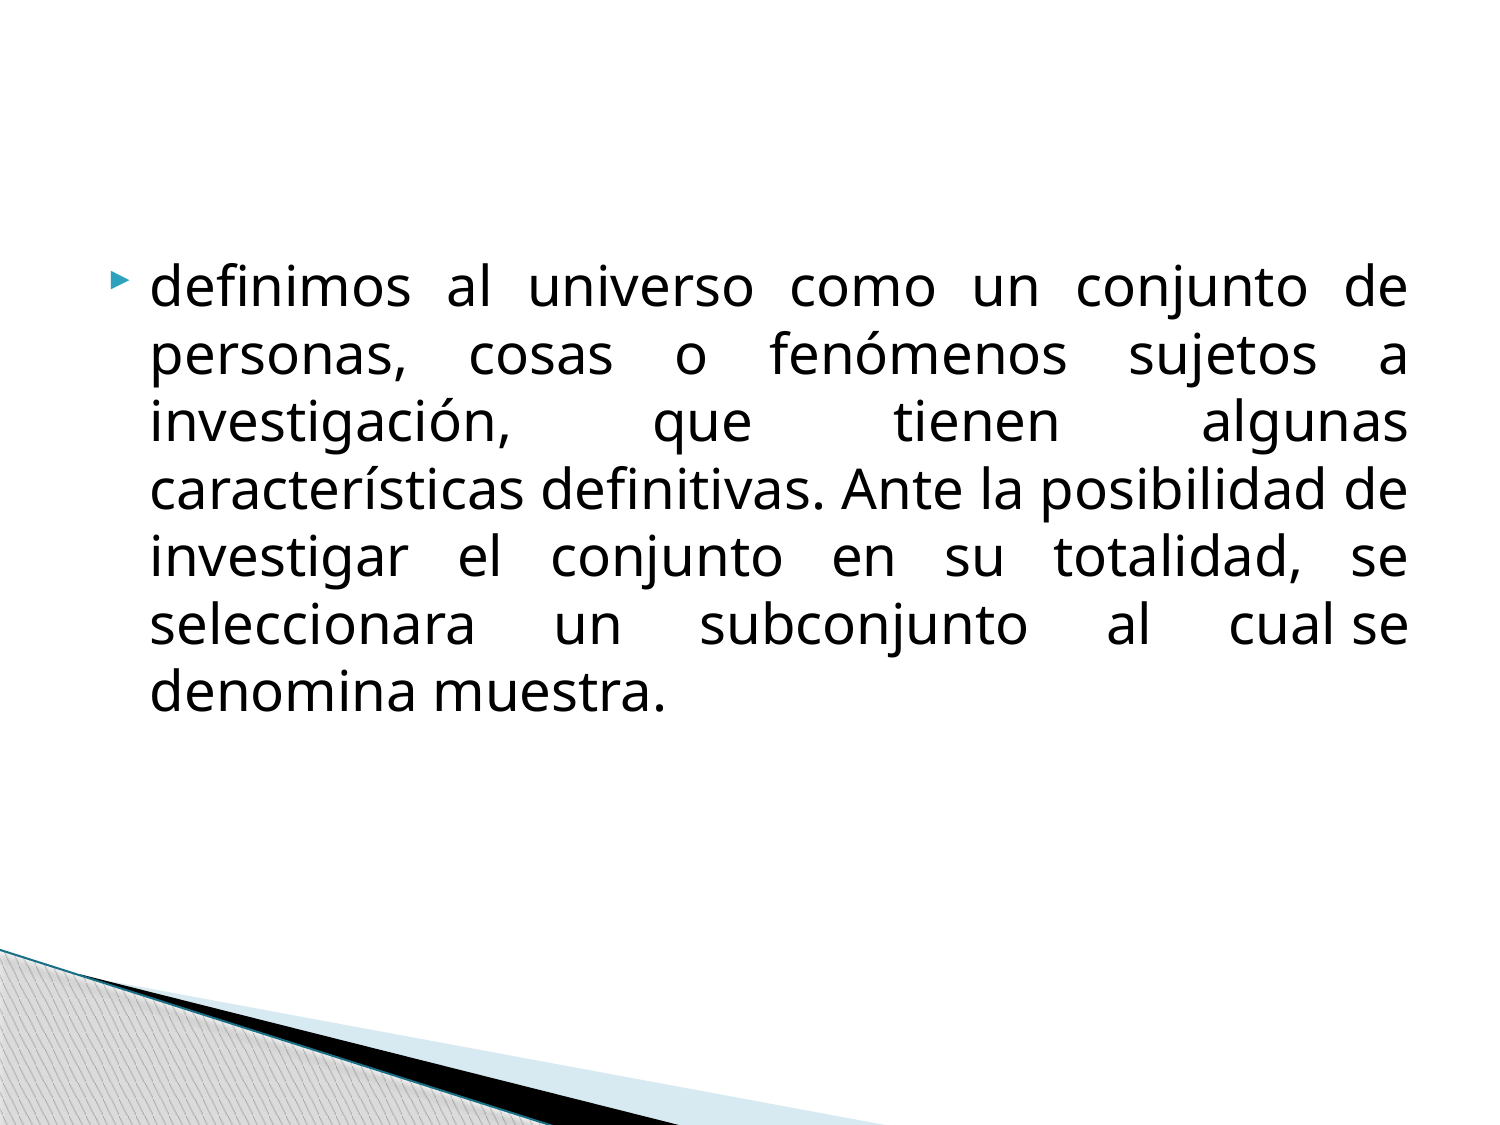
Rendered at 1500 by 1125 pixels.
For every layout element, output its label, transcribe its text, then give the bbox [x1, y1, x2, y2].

list definimos al universo como un conjunto de personas, cosas o fenómenos sujetos a investigación, que tienen algunas características definitivas. Ante la posibilidad de investigar el conjunto en su totalidad, se seleccionara un subconjunto al cual se denomina muestra. [75, 243, 1425, 986]
